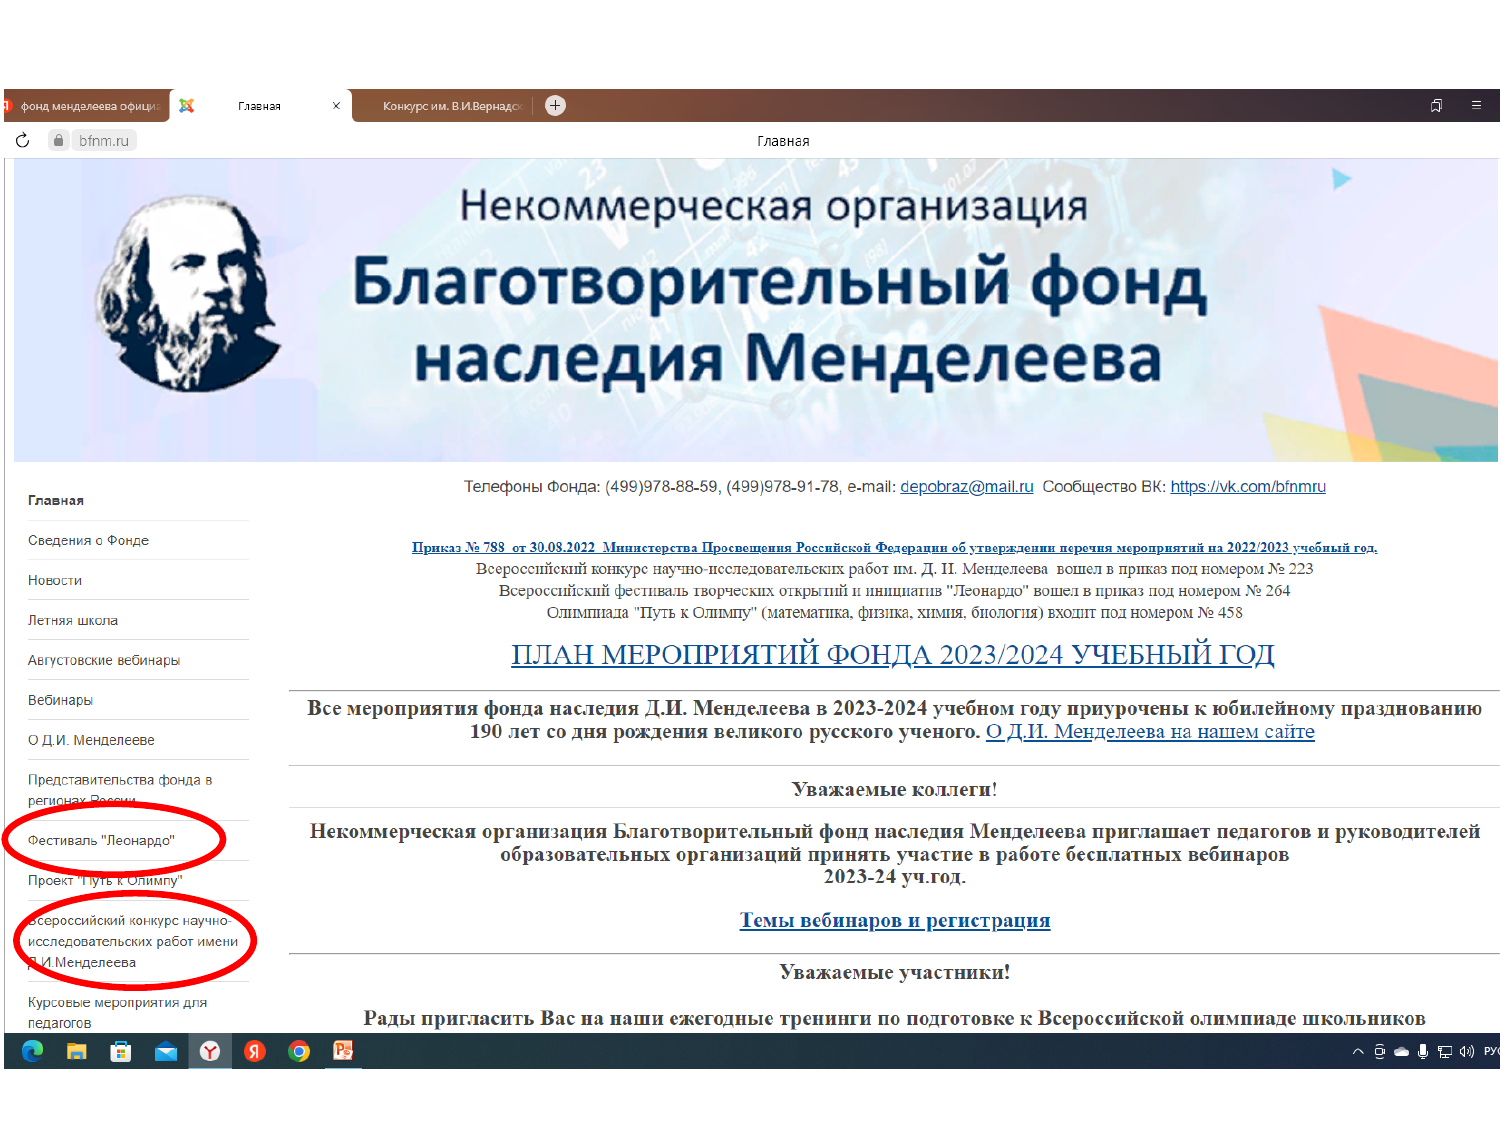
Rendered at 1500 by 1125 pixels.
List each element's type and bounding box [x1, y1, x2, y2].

picture [4, 89, 1500, 1070]
